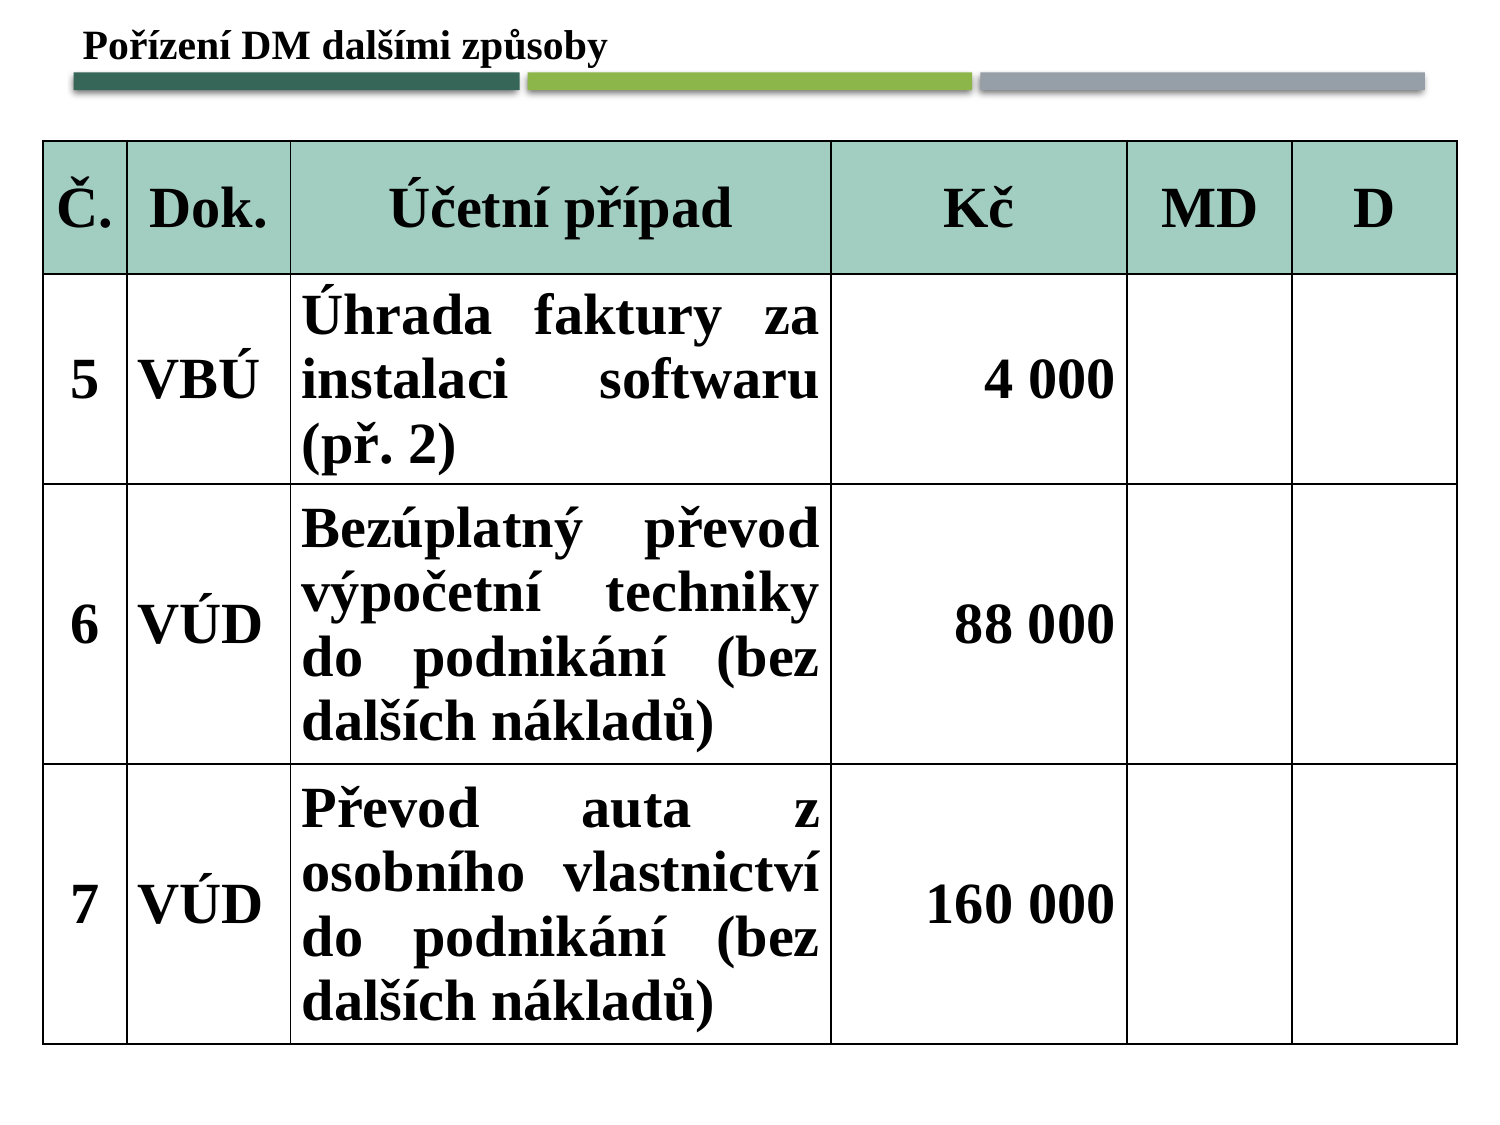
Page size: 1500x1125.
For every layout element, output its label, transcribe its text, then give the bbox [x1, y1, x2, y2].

table_cell 160 000 [832, 765, 1126, 1043]
table_cell [1293, 485, 1456, 763]
table_cell 88 000 [832, 485, 1126, 763]
table_cell 4 000 [832, 275, 1126, 483]
table_cell [1128, 485, 1291, 763]
table_cell Úhrada faktury za instalaci softwaru (př. 2) [291, 275, 830, 483]
table_cell [1128, 765, 1291, 1043]
table_header Dok. [128, 142, 290, 273]
table_cell 6 [44, 485, 126, 763]
table_cell Bezúplatný převod výpočetní techniky do podnikání (bez dalších nákladů) [291, 485, 830, 763]
table_cell VBÚ [128, 275, 290, 483]
table_cell [1293, 275, 1456, 483]
table_cell VÚD [128, 765, 290, 1043]
table_header MD [1128, 142, 1291, 273]
table_header Č. [44, 142, 126, 273]
table_cell 7 [44, 765, 126, 1043]
table_header Kč [832, 142, 1126, 273]
table_cell Převod auta z osobního vlastnictví do podnikání (bez dalších nákladů) [291, 765, 830, 1043]
table_cell 5 [44, 275, 126, 483]
table_cell [1293, 765, 1456, 1043]
table_cell VÚD [128, 485, 290, 763]
text_box Pořízení DM dalšími způsoby [67, 10, 624, 75]
table_header Účetní případ [291, 142, 830, 273]
table_header D [1293, 142, 1456, 273]
table_cell [1128, 275, 1291, 483]
